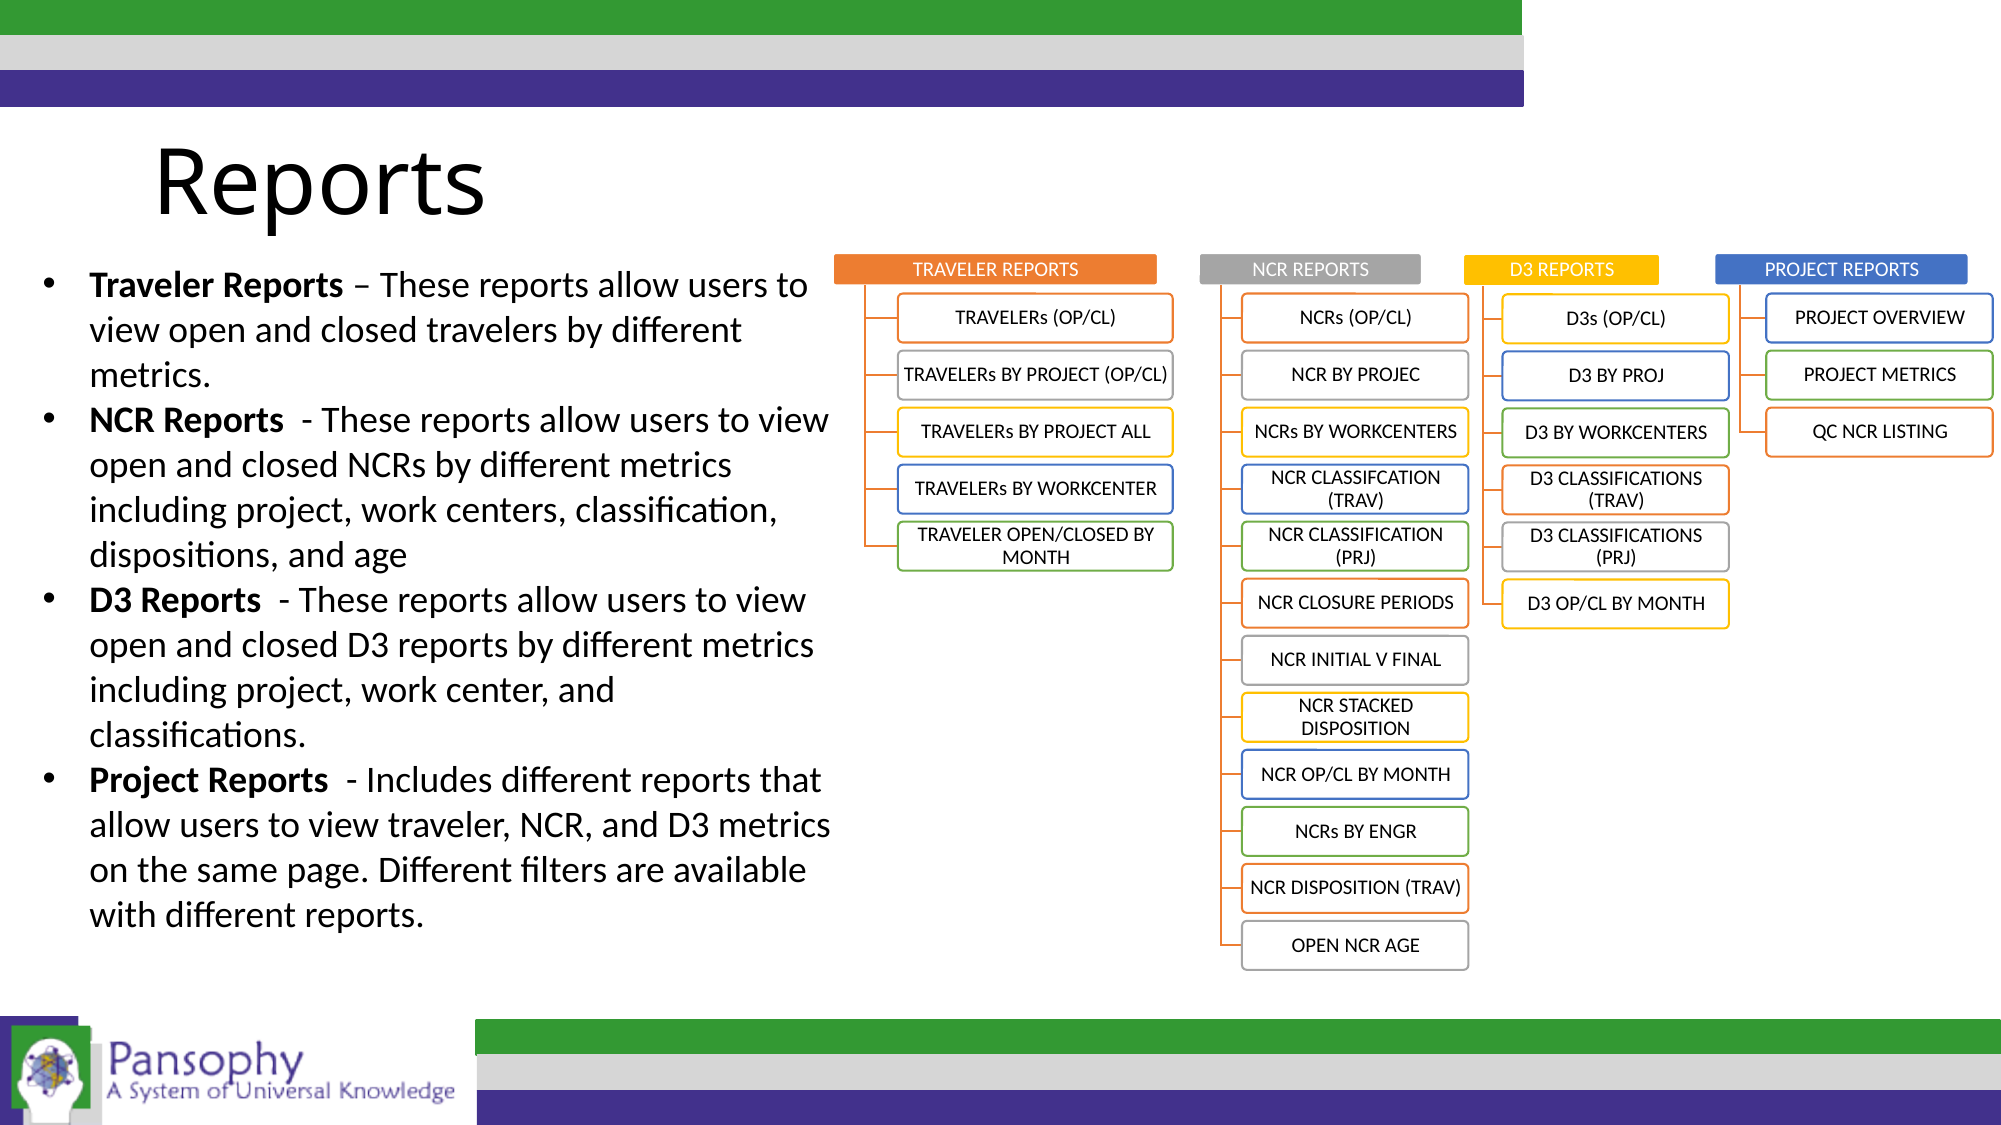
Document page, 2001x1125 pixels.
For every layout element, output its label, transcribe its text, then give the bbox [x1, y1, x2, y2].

title Reports [137, 128, 1863, 252]
picture [0, 1016, 459, 1125]
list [626, 252, 2000, 971]
text_box Traveler Reports – These reports allow users to view open and closed travelers by different metrics. NCR Reports - These reports allow users to view open and closed NCRs by different metrics including project, work centers, classification, dispositions, and age D3 Reports - These reports allow users to view open and closed D3 reports by different metrics including project, work center, and classifications. Project Reports - Includes different reports that allow users to view traveler, NCR, and D3 metrics on the same page. Different filters are available with different reports. [27, 252, 626, 943]
